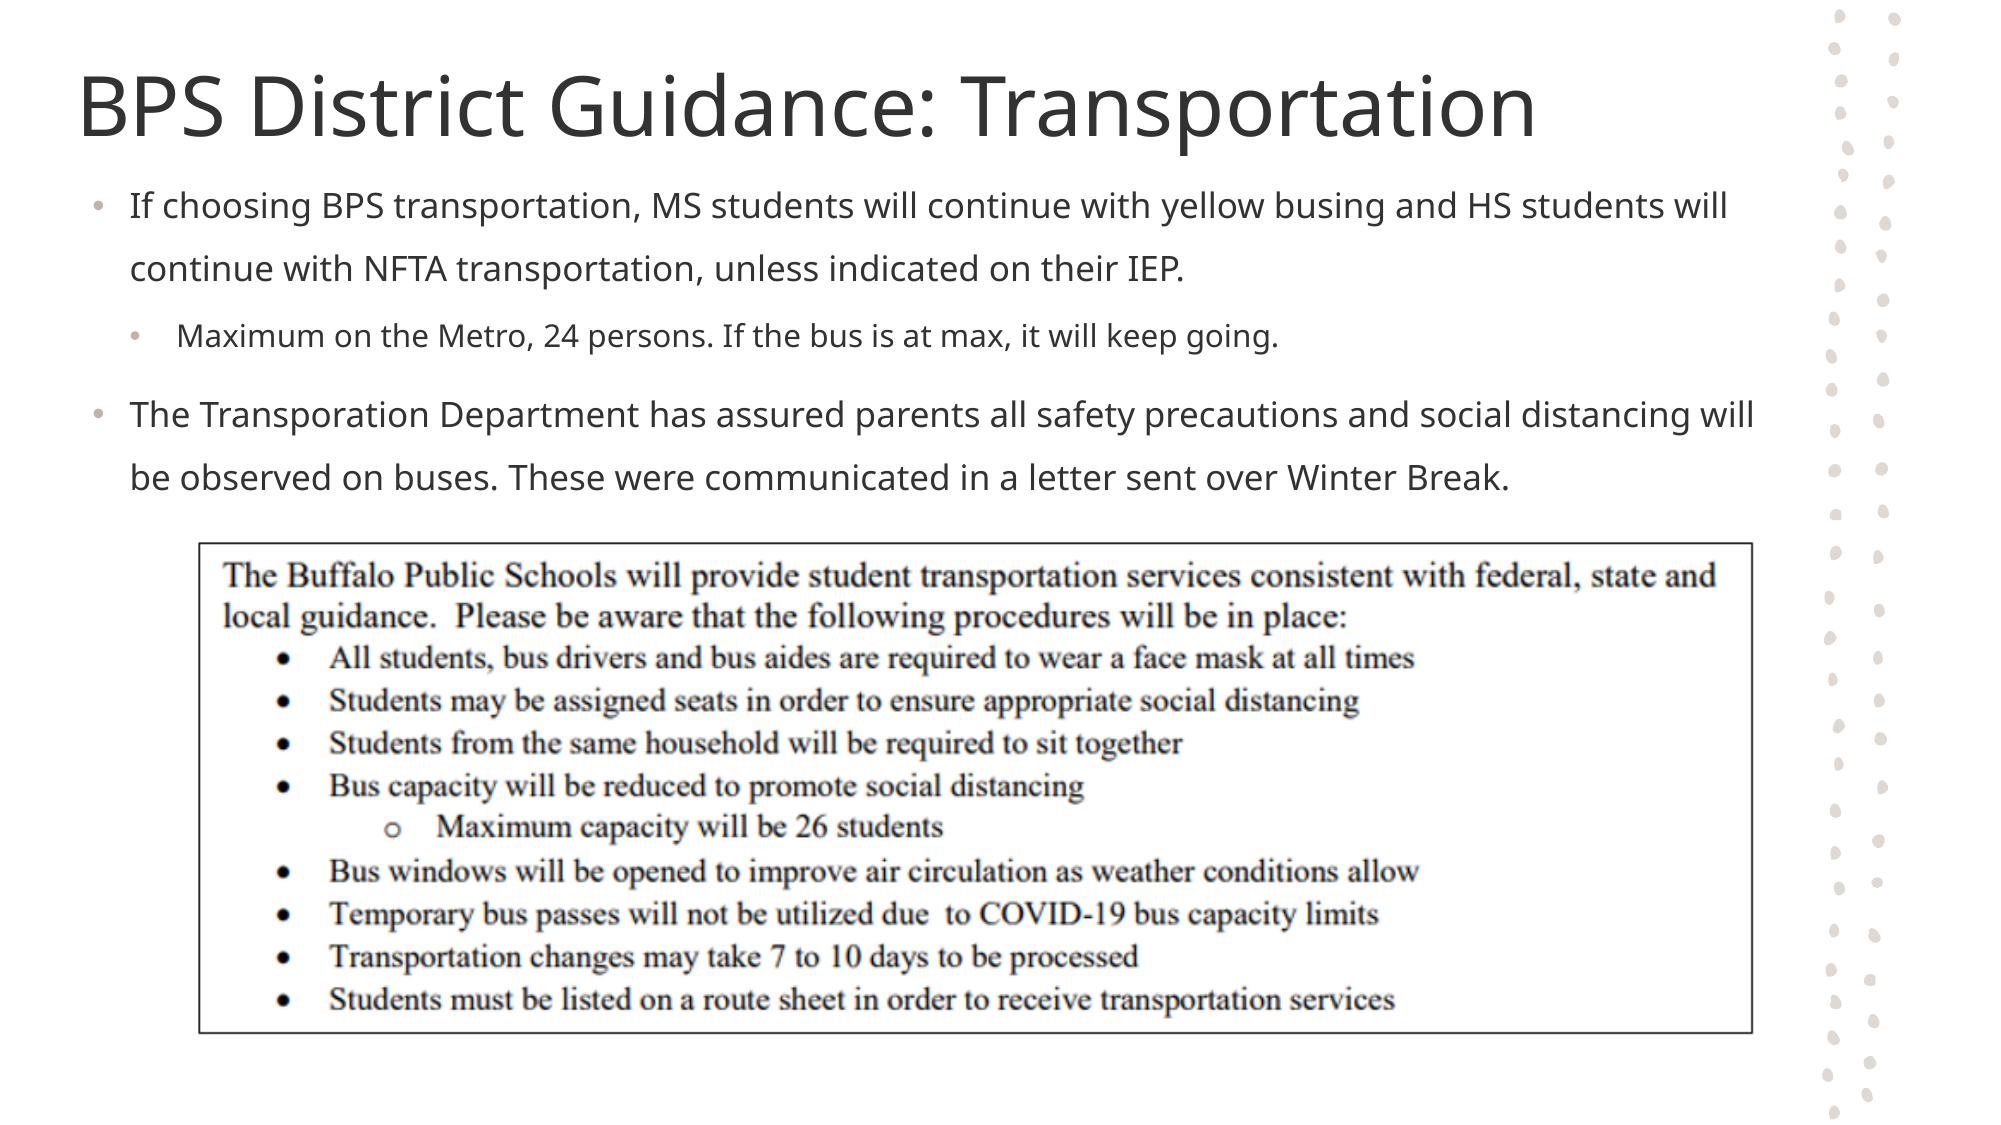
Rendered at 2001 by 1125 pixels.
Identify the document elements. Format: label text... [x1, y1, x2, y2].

list If choosing BPS transportation, MS students will continue with yellow busing and HS students will continue with NFTA transportation, unless indicated on their IEP. Maximum on the Metro, 24 persons. If the bus is at max, it will keep going. The Transporation Department has assured parents all safety precautions and social distancing will be observed on buses. These were communicated in a letter sent over Winter Break. [77, 155, 1815, 524]
title BPS District Guidance: Transportation [60, 34, 1700, 171]
picture [197, 541, 1755, 1036]
